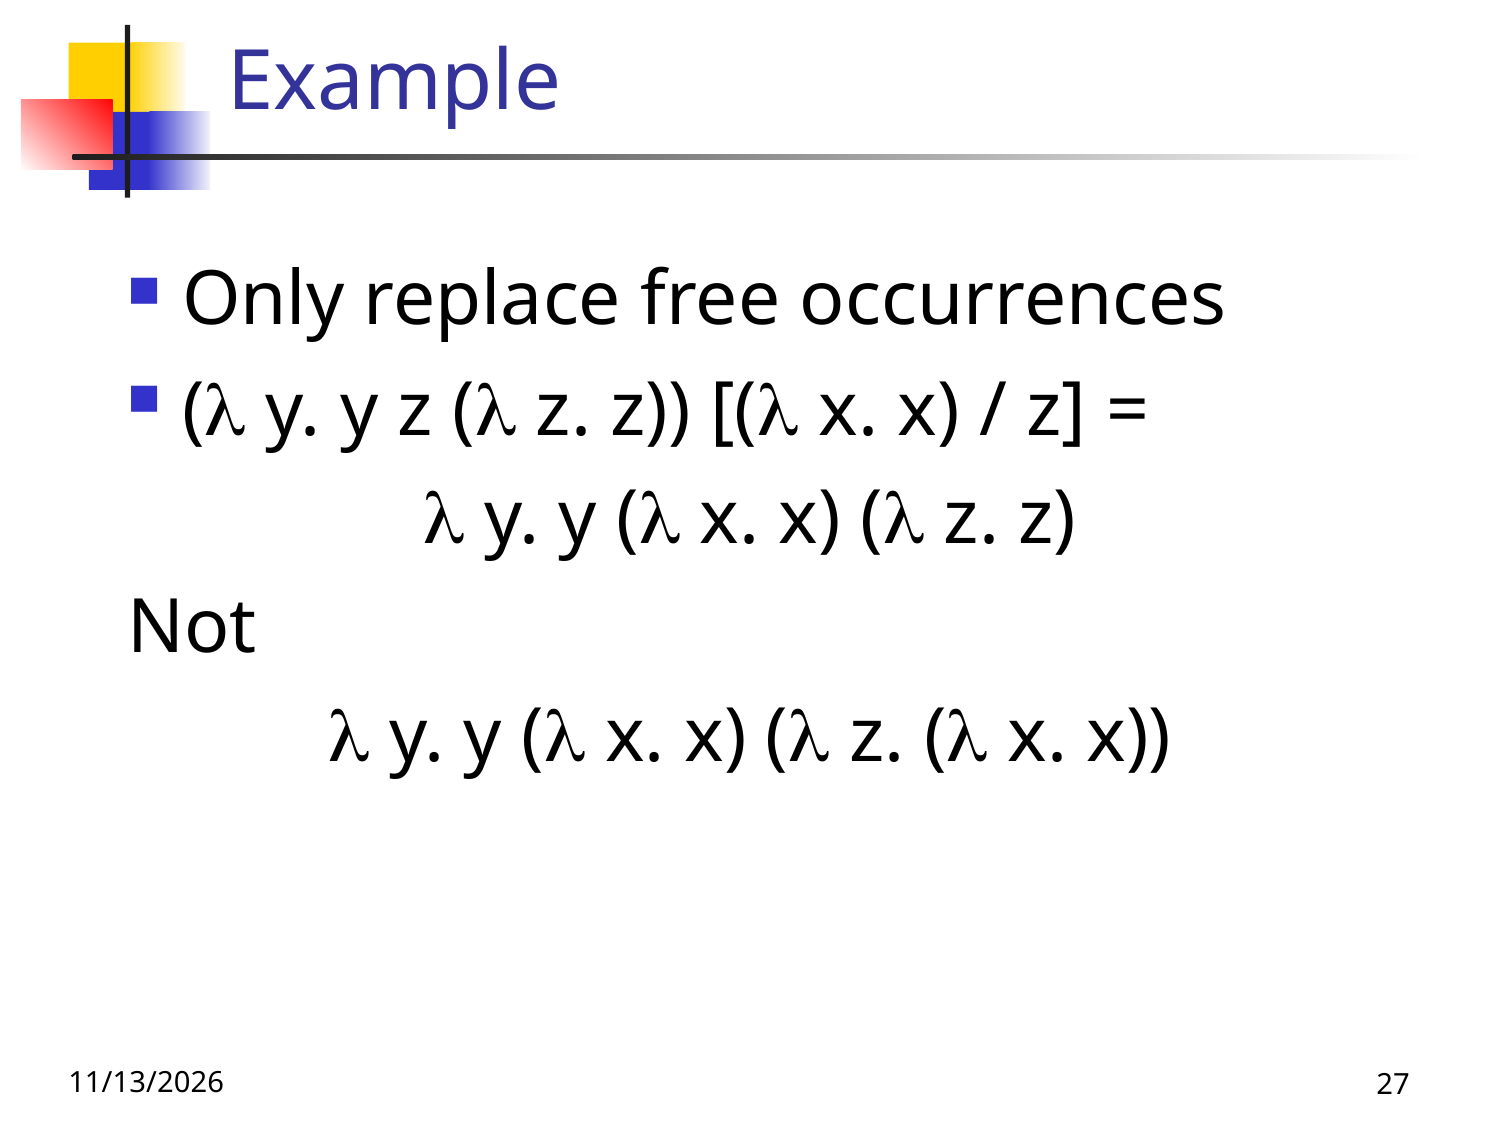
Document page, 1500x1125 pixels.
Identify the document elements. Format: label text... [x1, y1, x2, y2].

title Example [212, 12, 1425, 150]
slide_number 27 [1112, 1037, 1426, 1113]
list Only replace free occurrences ( y. y z ( z. z)) [( x. x) / z] =  y. y ( x. x) ( z. z) Not  y. y ( x. x) ( z. ( x. x)) [112, 249, 1388, 1013]
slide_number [53, 1035, 367, 1111]
